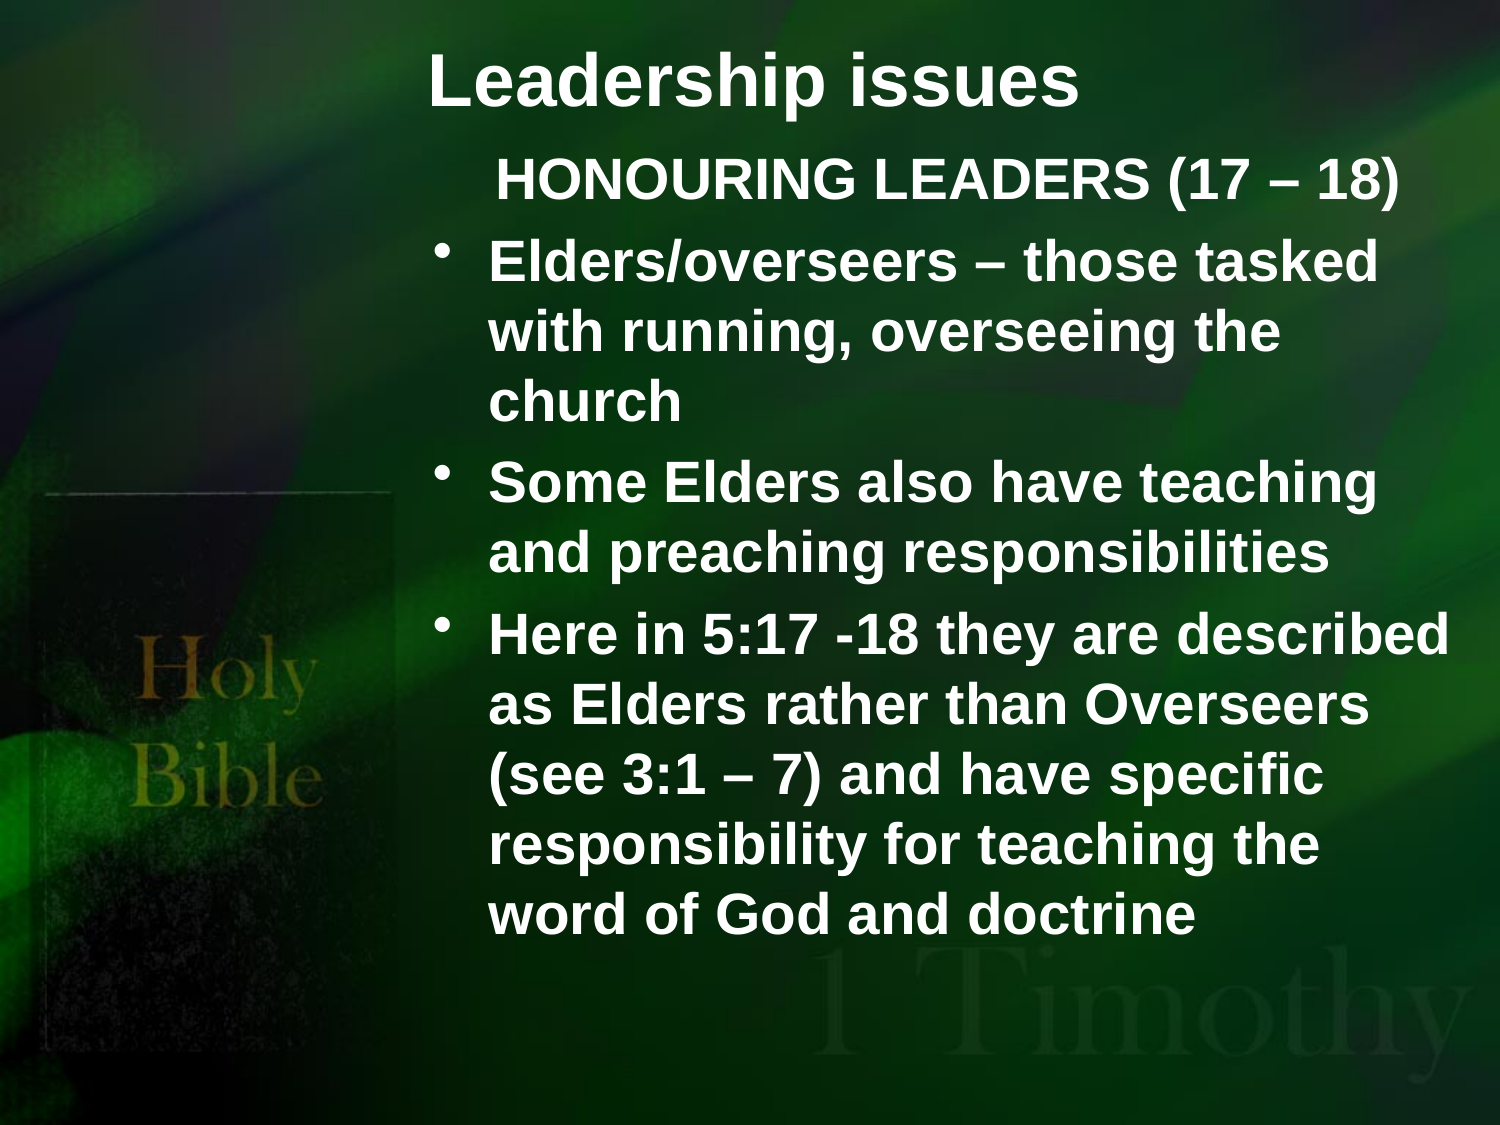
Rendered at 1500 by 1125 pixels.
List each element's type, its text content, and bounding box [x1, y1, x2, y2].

list HONOURING LEADERS (17 – 18) Elders/overseers – those tasked with running, overseeing the church Some Elders also have teaching and preaching responsibilities Here in 5:17 -18 they are described as Elders rather than Overseers (see 3:1 – 7) and have specific responsibility for teaching the word of God and doctrine [417, 133, 1480, 1092]
picture [0, 0, 1500, 1125]
title Leadership issues [29, 0, 1480, 130]
